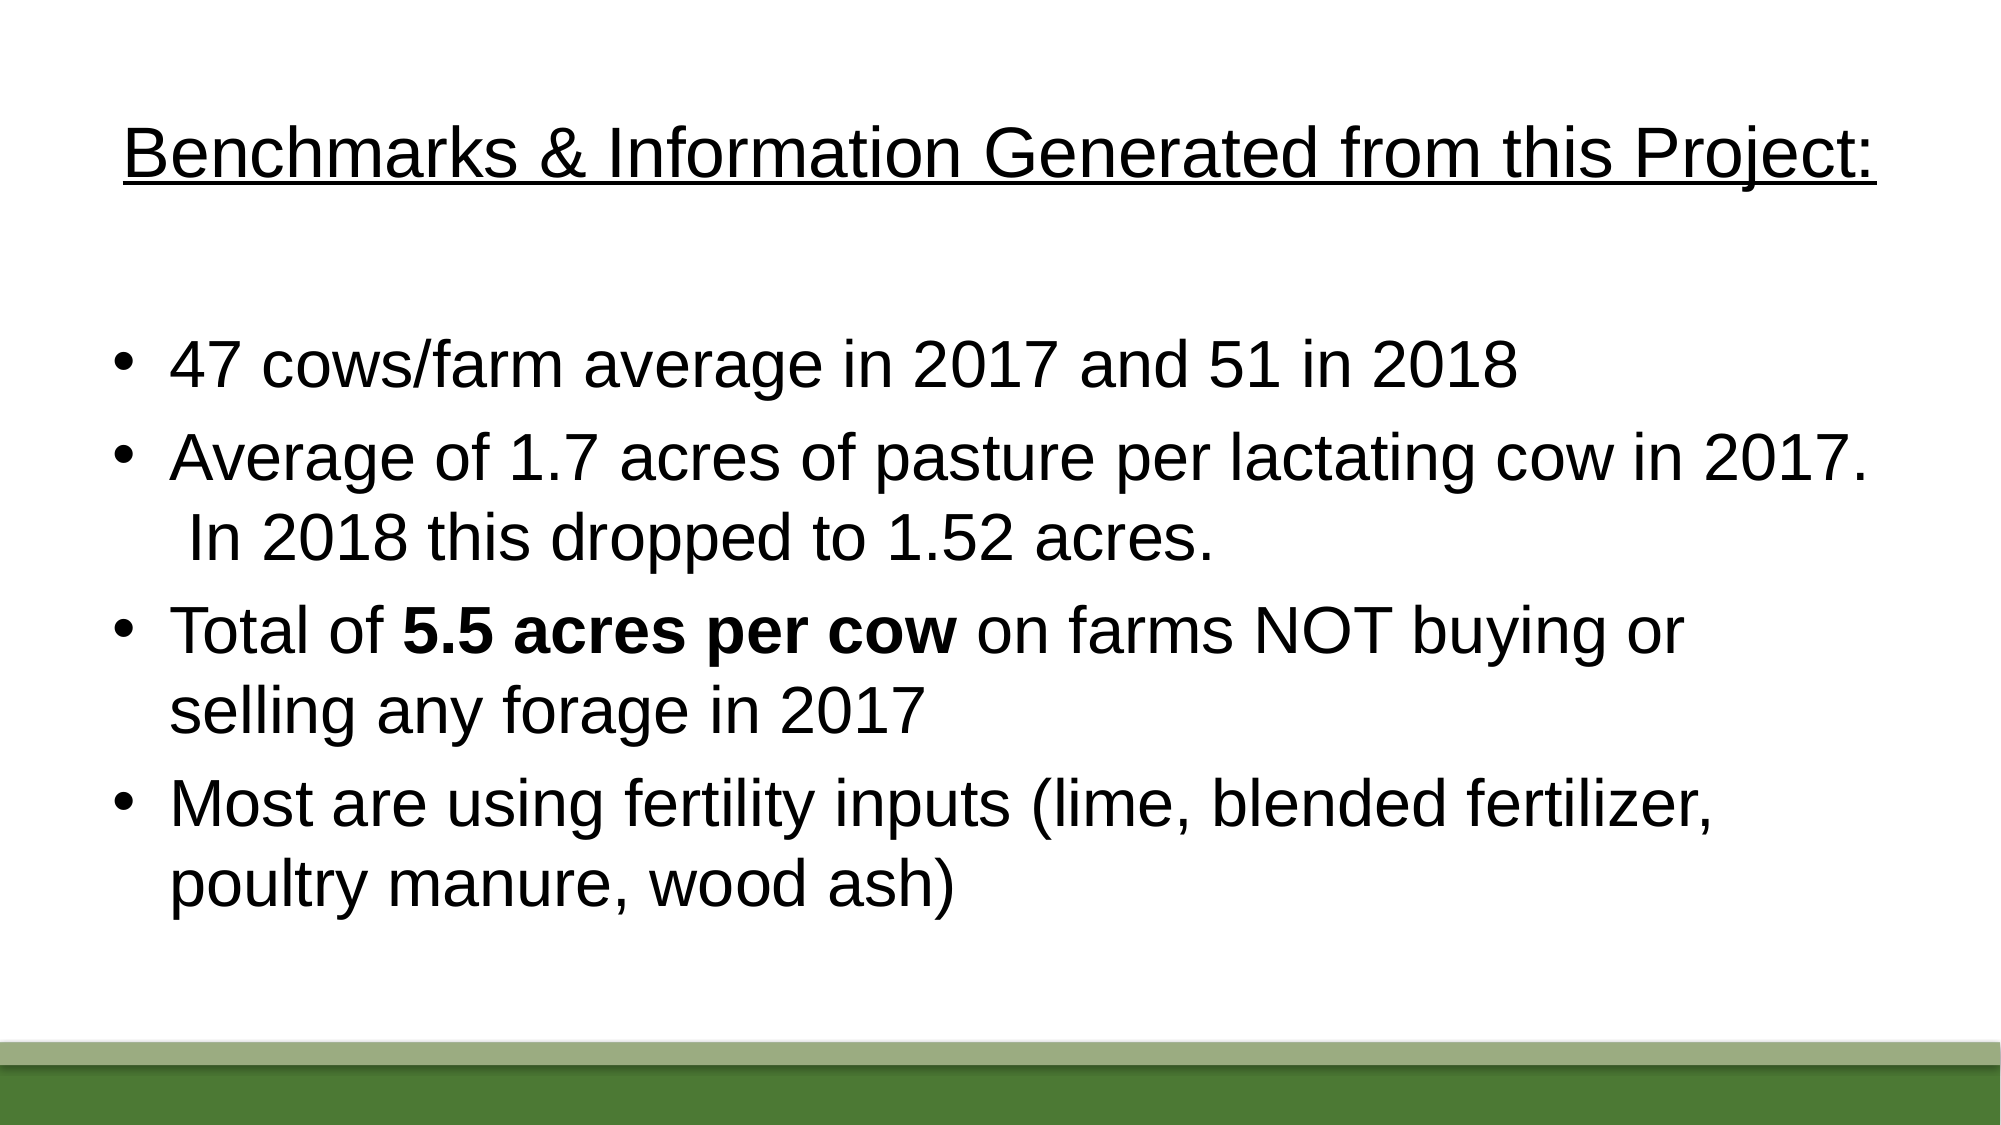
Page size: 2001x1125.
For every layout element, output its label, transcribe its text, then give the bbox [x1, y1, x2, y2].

list 47 cows/farm average in 2017 and 51 in 2018 Average of 1.7 acres of pasture per lactating cow in 2017. In 2018 this dropped to 1.52 acres. Total of 5.5 acres per cow on farms NOT buying or selling any forage in 2017 Most are using fertility inputs (lime, blended fertilizer, poultry manure, wood ash) [97, 312, 1903, 990]
title Benchmarks & Information Generated from this Project: [97, 54, 1903, 243]
